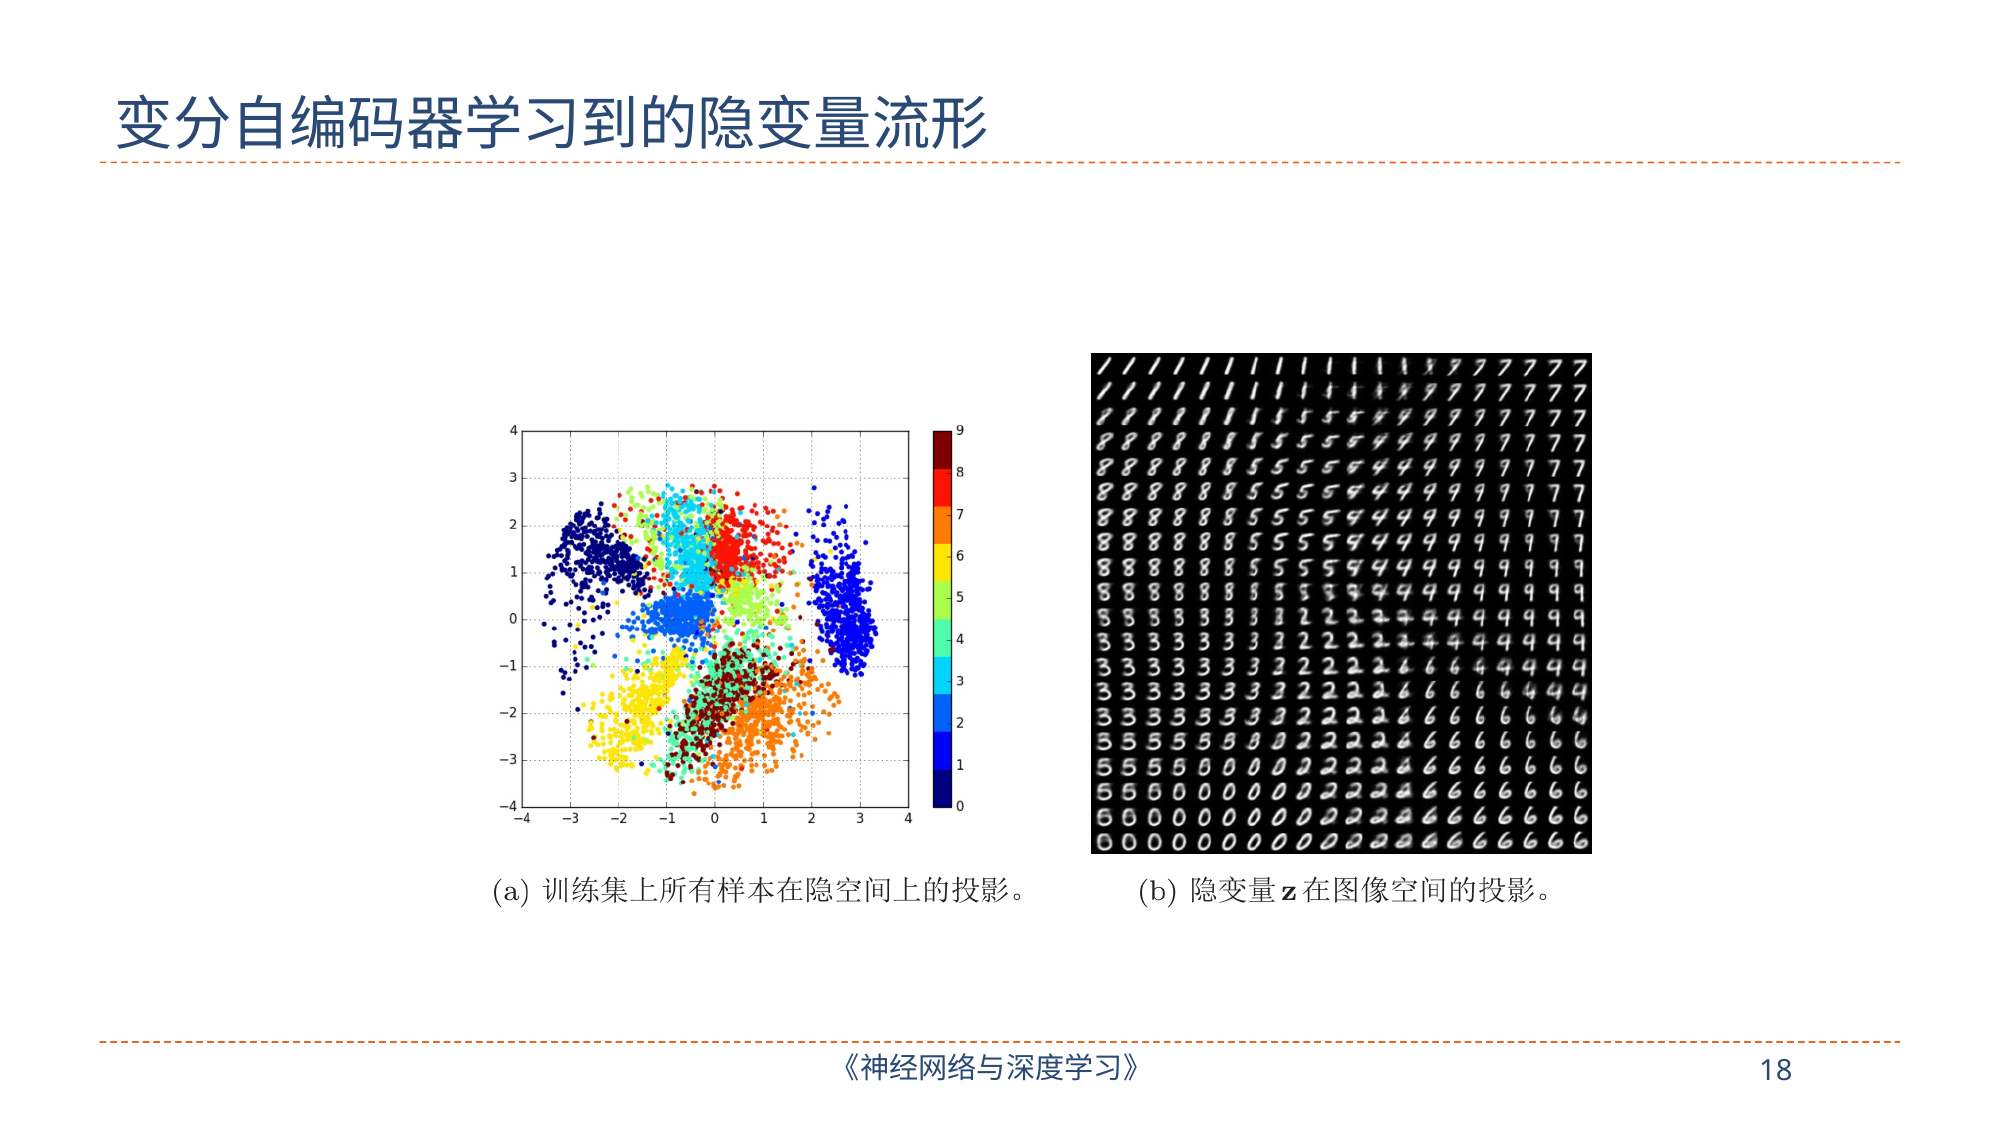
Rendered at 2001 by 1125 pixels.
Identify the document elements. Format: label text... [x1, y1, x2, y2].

picture [437, 324, 1621, 936]
title 变分自编码器学习到的隐变量流形 [99, 24, 1900, 164]
